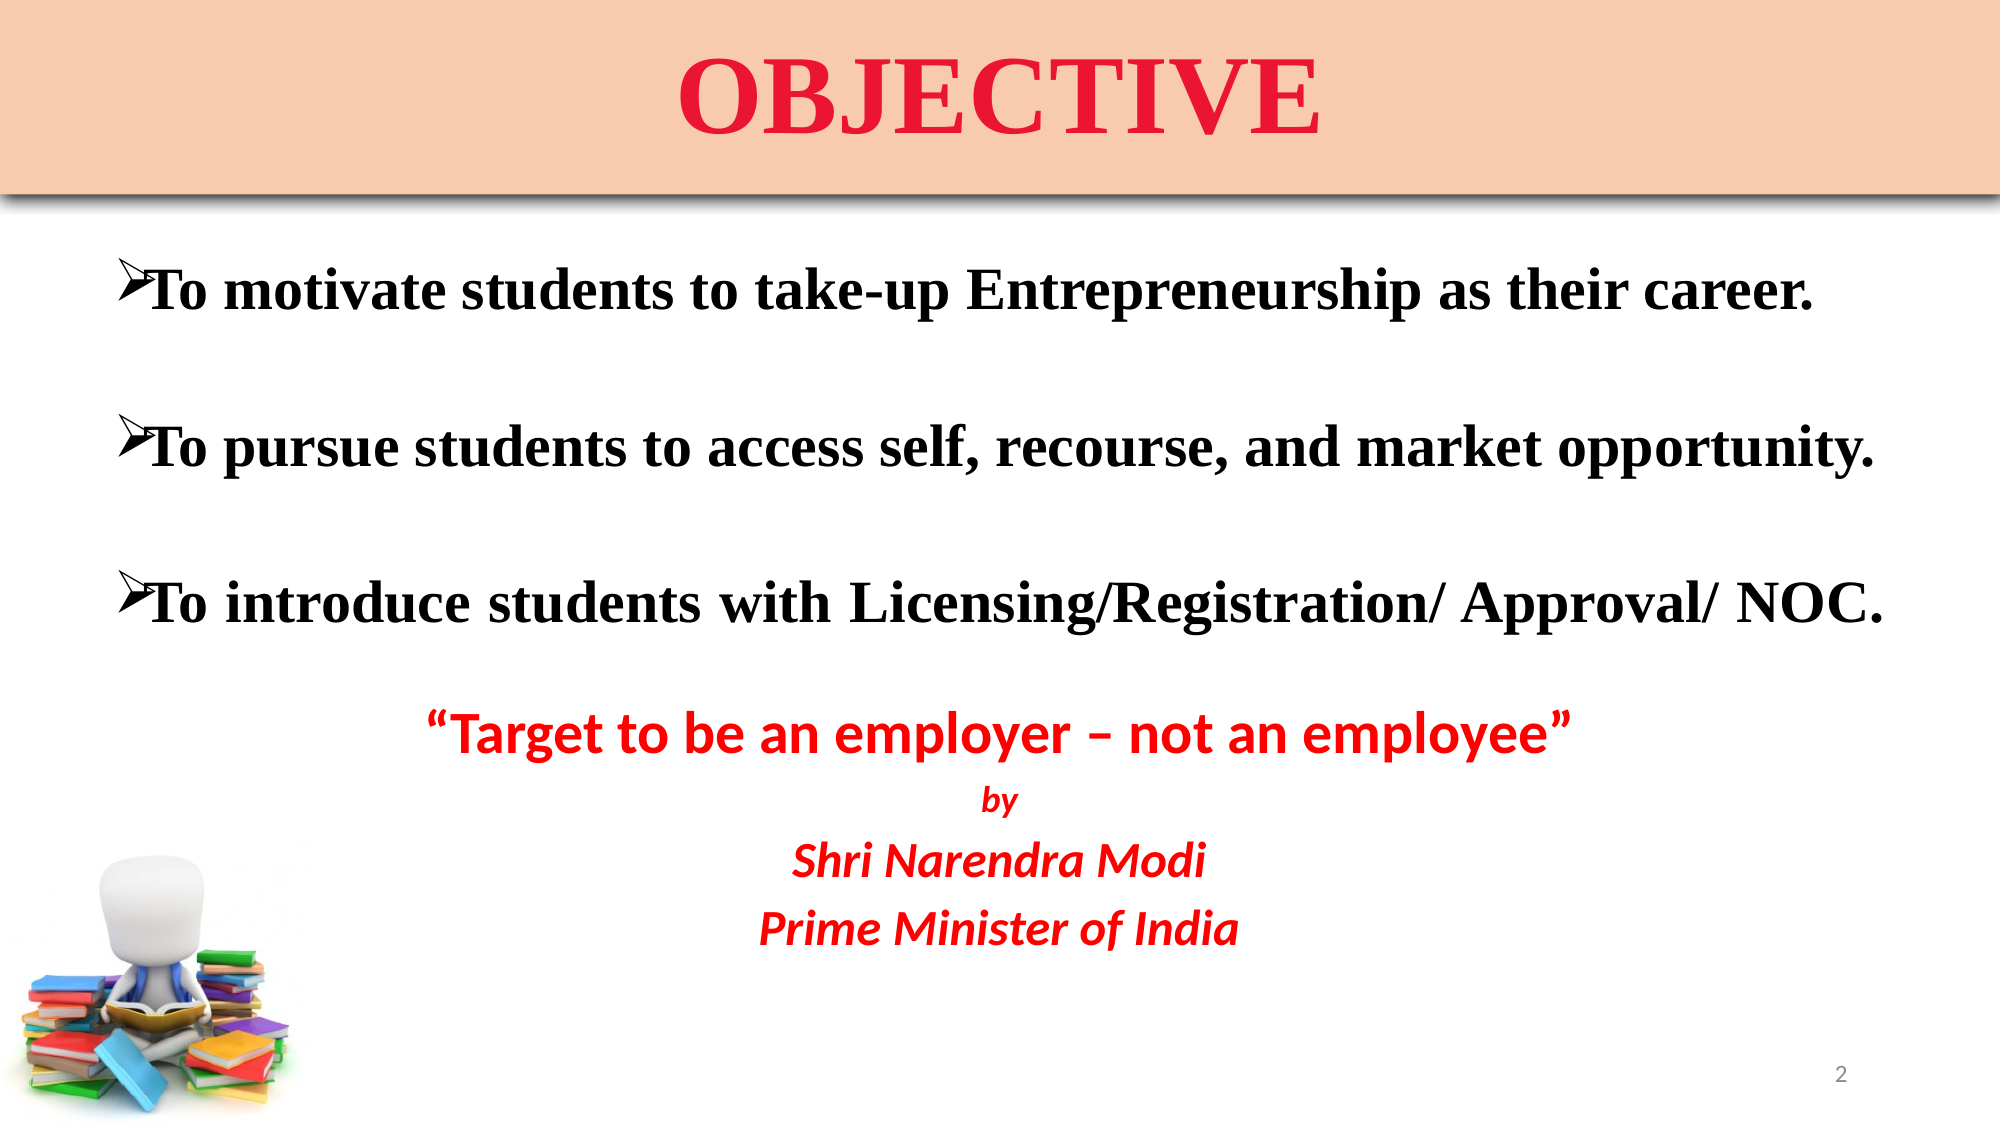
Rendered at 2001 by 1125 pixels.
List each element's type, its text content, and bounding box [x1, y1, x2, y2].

slide_number 2 [1412, 1042, 1863, 1103]
picture [0, 835, 310, 1125]
title OBJECTIVE [0, 0, 2000, 195]
list To motivate students to take-up Entrepreneurship as their career. To pursue students to access self, recourse, and market opportunity. To introduce students with Licensing/Registration/ Approval/ NOC. “Target to be an employer – not an employee” by Shri Narendra Modi Prime Minister of India [98, 250, 1901, 987]
